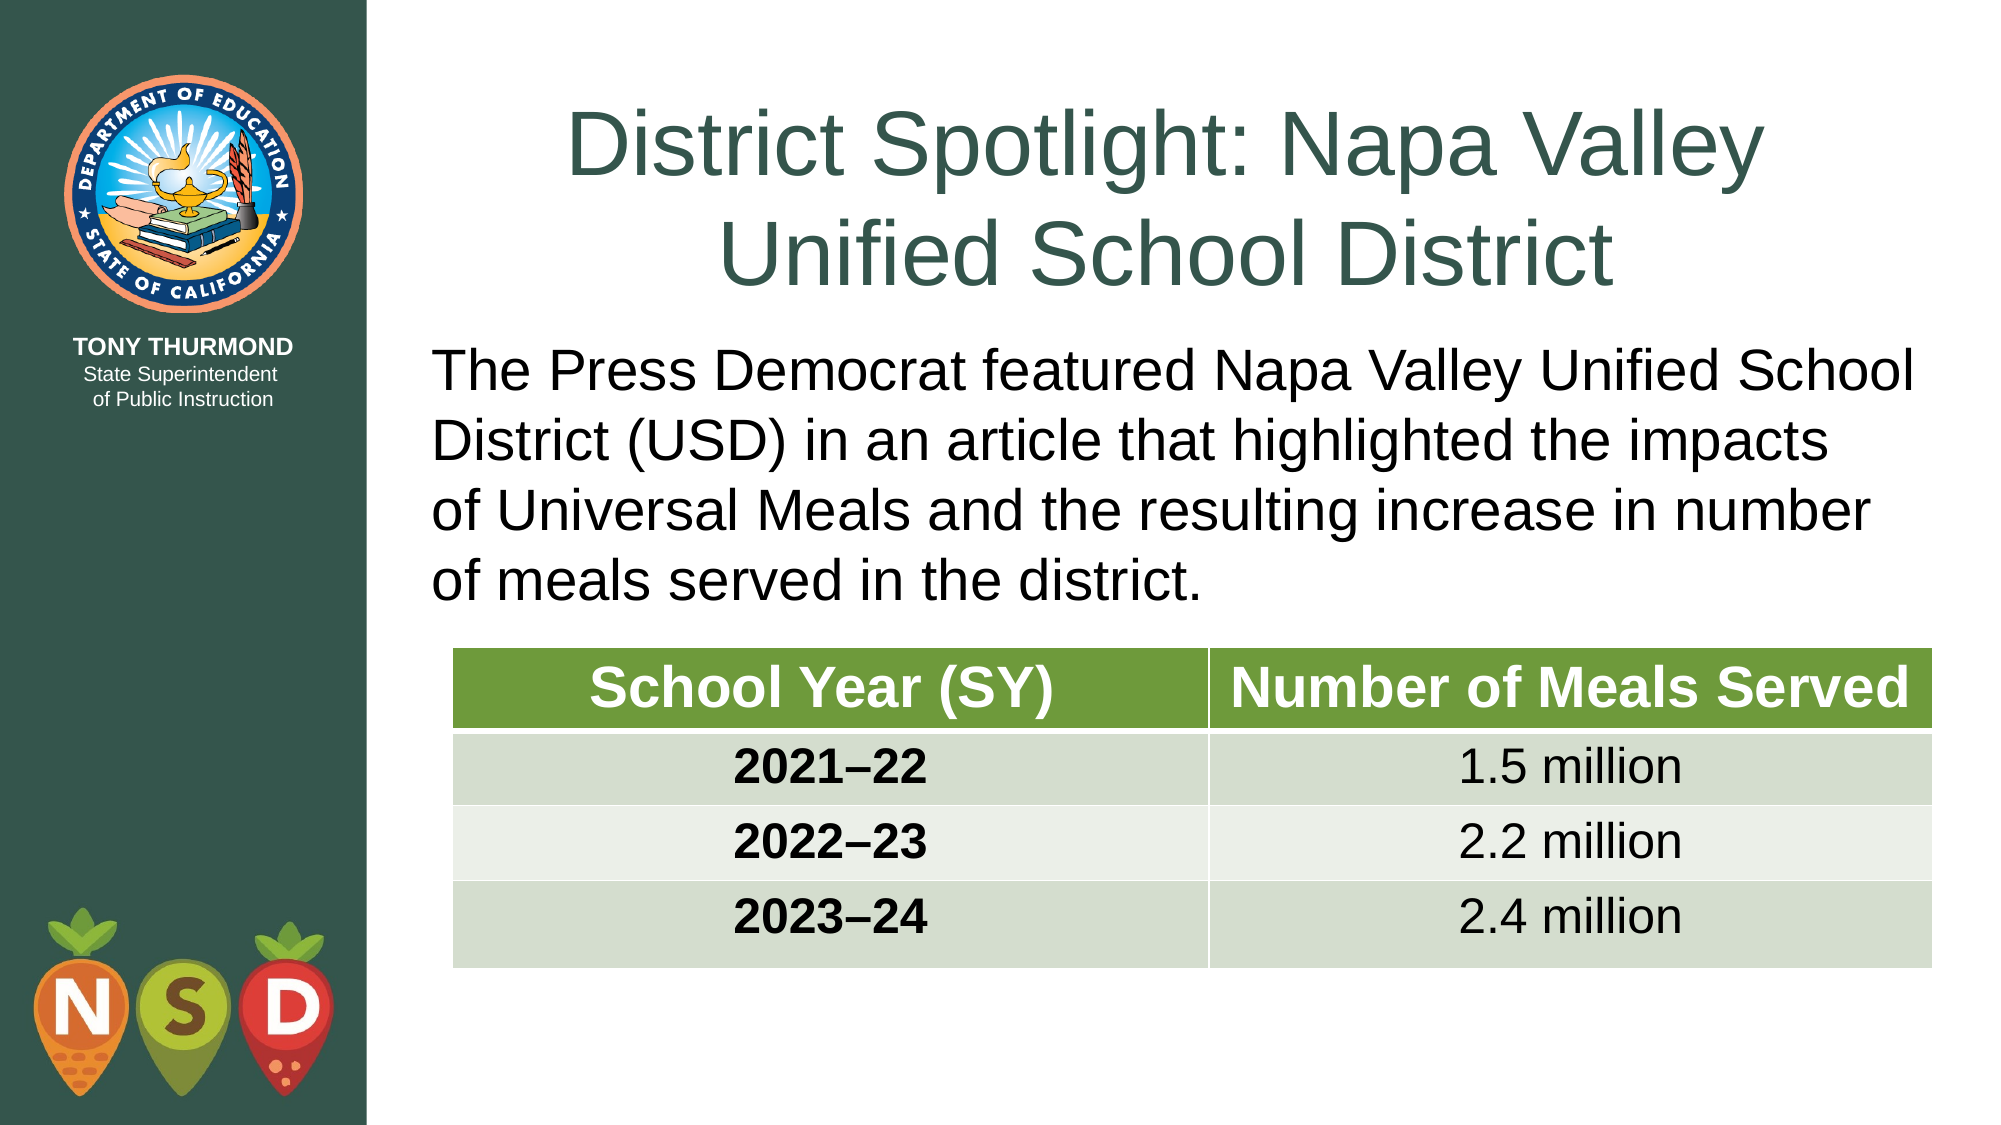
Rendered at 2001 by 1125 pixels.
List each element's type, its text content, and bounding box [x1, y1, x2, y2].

table_cell 2021–22 [453, 734, 1208, 805]
table_cell 2022–23 [453, 806, 1208, 880]
picture [13, 892, 354, 1108]
table_cell 2.2 million [1210, 806, 1932, 880]
title District Spotlight: Napa Valley Unified School District [416, 99, 1917, 288]
table_cell 2023–24 [453, 881, 1208, 968]
table_header Number of Meals Served [1210, 648, 1932, 728]
list The Press Democrat featured Napa Valley Unified School District (USD) in an article that highlighted the impacts of Universal Meals and the resulting increase in number of meals served in the district. [416, 324, 2000, 579]
table_header School Year (SY) [453, 648, 1208, 728]
table_cell 1.5 million [1210, 734, 1932, 805]
picture [64, 74, 303, 313]
table_cell 2.4 million [1210, 881, 1932, 968]
